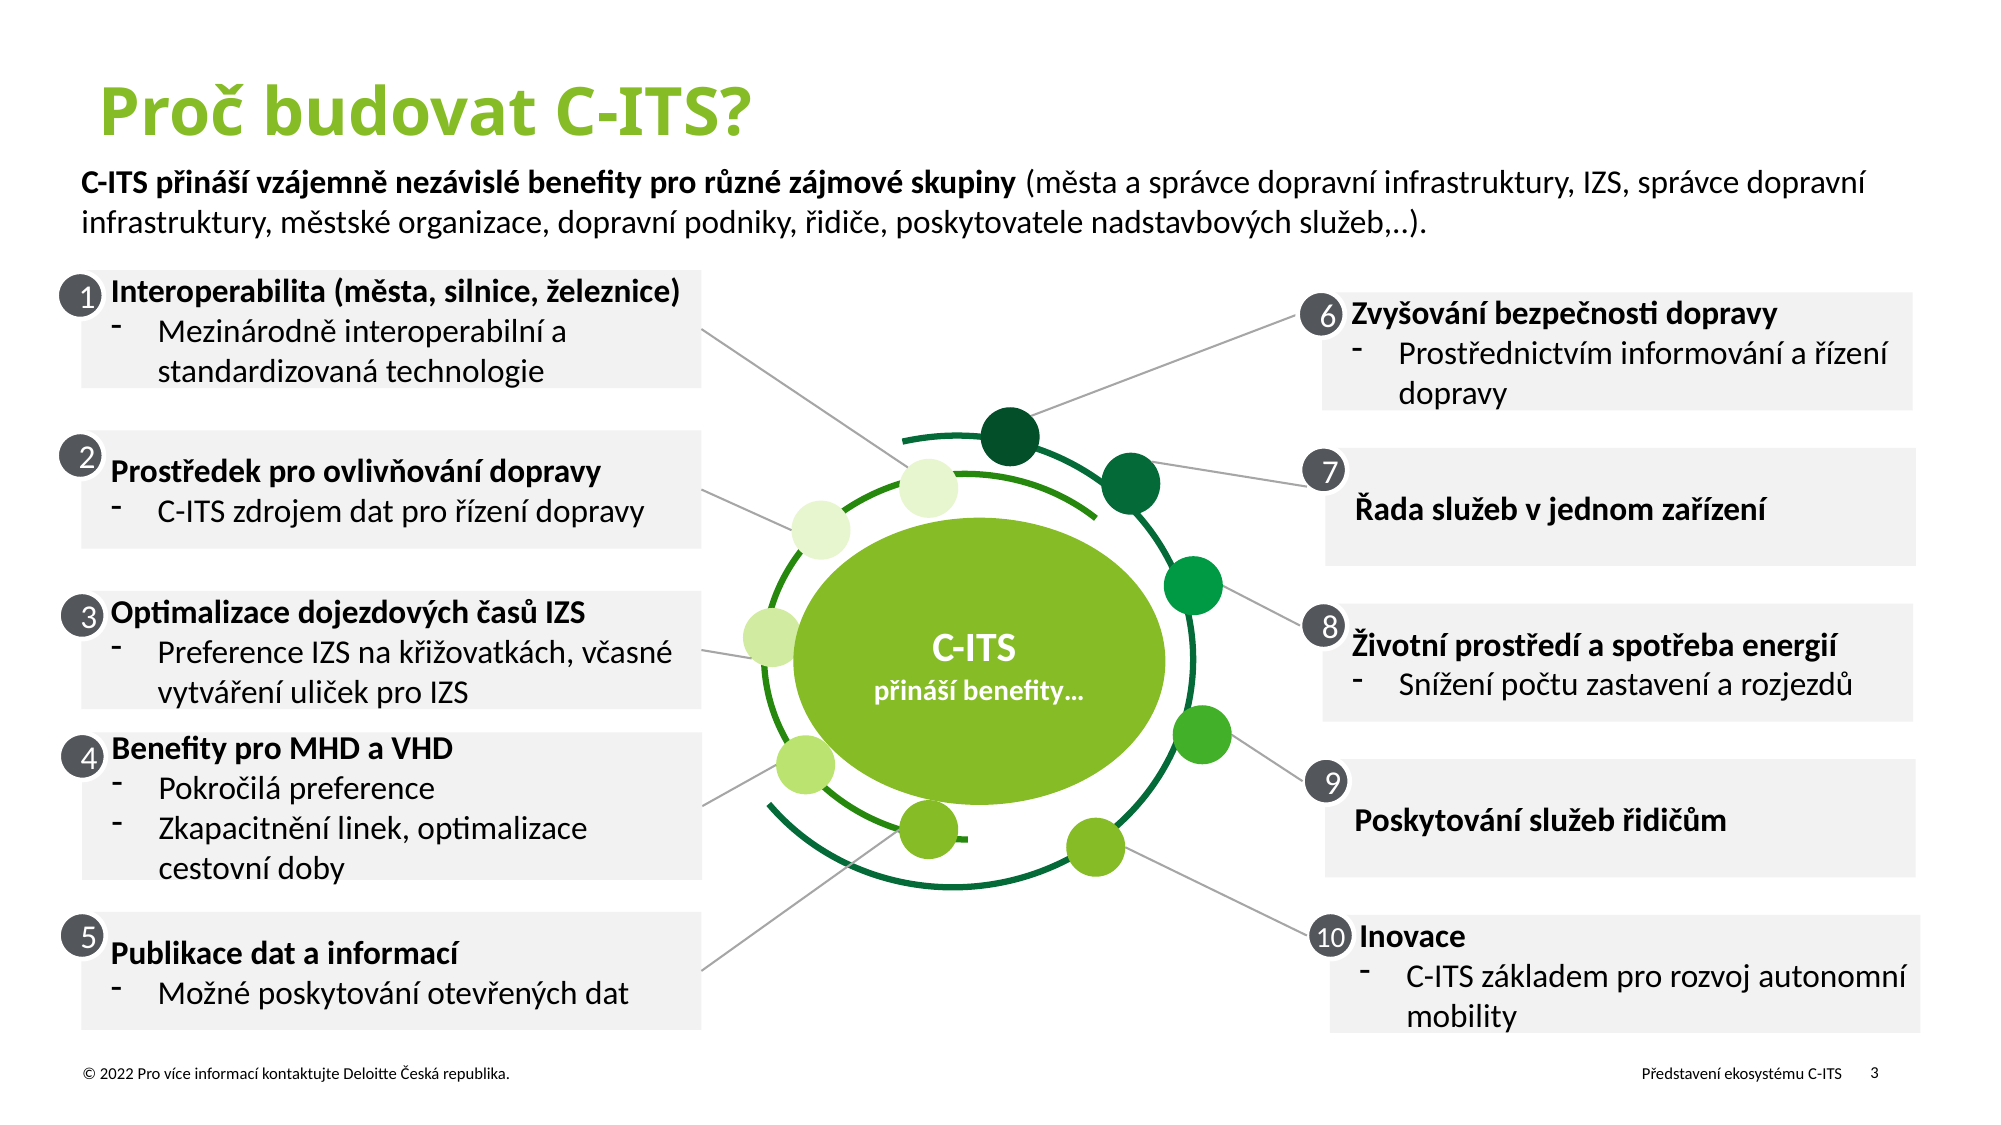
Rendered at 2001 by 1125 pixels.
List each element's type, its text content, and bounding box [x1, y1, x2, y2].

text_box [701, 489, 792, 531]
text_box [1222, 585, 1301, 626]
text_box Interoperabilita (města, silnice, železnice) Mezinárodně interoperabilní a standardizovaná technologie [79, 268, 703, 390]
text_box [701, 328, 909, 468]
text_box Publikace dat a informací Možné poskytování otevřených dat [79, 910, 703, 1032]
text_box 3 [56, 589, 108, 642]
text_box [1064, 815, 1128, 879]
text_box [774, 733, 838, 797]
text_box Inovace C-ITS základem pro rozvoj autonomní mobility [1328, 913, 1922, 1035]
text_box 4 [56, 730, 109, 783]
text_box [701, 649, 752, 659]
list C-ITS přináší vzájemně nezávislé benefity pro různé zájmové skupiny (města a správce dopravní infrastruktury, IZS, správce dopravní infrastruktury, městské organizace, dopravní podniky, řidiče, poskytovatele nadstavbových služeb,..). [81, 160, 1913, 255]
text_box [1231, 734, 1303, 782]
text_box 7 [1299, 444, 1350, 496]
text_box [1170, 703, 1234, 767]
text_box 9 [1301, 755, 1352, 807]
text_box [740, 605, 800, 670]
text_box [1099, 450, 1161, 517]
text_box [897, 798, 961, 862]
text_box Proč budovat C-ITS? [98, 52, 1755, 149]
text_box Poskytování služeb řidičům [1323, 757, 1918, 879]
text_box [771, 483, 921, 620]
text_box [1125, 846, 1308, 936]
text_box [978, 405, 1042, 469]
text_box Životní prostředí a spotřeba energií Snížení počtu zastavení a rozjezdů [1320, 601, 1915, 724]
text_box 1 [54, 269, 106, 322]
text_box [763, 663, 818, 740]
text_box [897, 456, 961, 520]
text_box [701, 829, 900, 972]
text_box [904, 434, 1194, 889]
text_box 6 [1295, 288, 1347, 341]
text_box 5 [56, 909, 108, 962]
text_box Benefity pro MHD a VHD Pokročilá preference Zkapacitnění linek, optimalizace cestovní doby [80, 730, 704, 882]
text_box Prostředek pro ovlivňování dopravy C-ITS zdrojem dat pro řízení dopravy [79, 428, 703, 551]
text_box [790, 498, 853, 562]
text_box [702, 764, 777, 807]
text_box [1151, 461, 1308, 487]
text_box 8 [1299, 599, 1350, 652]
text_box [1030, 314, 1298, 417]
text_box Optimalizace dojezdových časů IZS Preference IZS na křižovatkách, včasné vytváření uliček pro IZS [79, 589, 703, 711]
text_box [1161, 554, 1225, 618]
text_box 2 [54, 429, 106, 482]
text_box Zvyšování bezpečnosti dopravy Prostřednictvím informování a řízení dopravy [1320, 290, 1915, 412]
text_box C-ITS přináší benefity… [793, 517, 1166, 805]
text_box 10 [1305, 909, 1357, 962]
text_box Řada služeb v jednom zařízení [1323, 446, 1918, 568]
text_box [776, 754, 920, 828]
